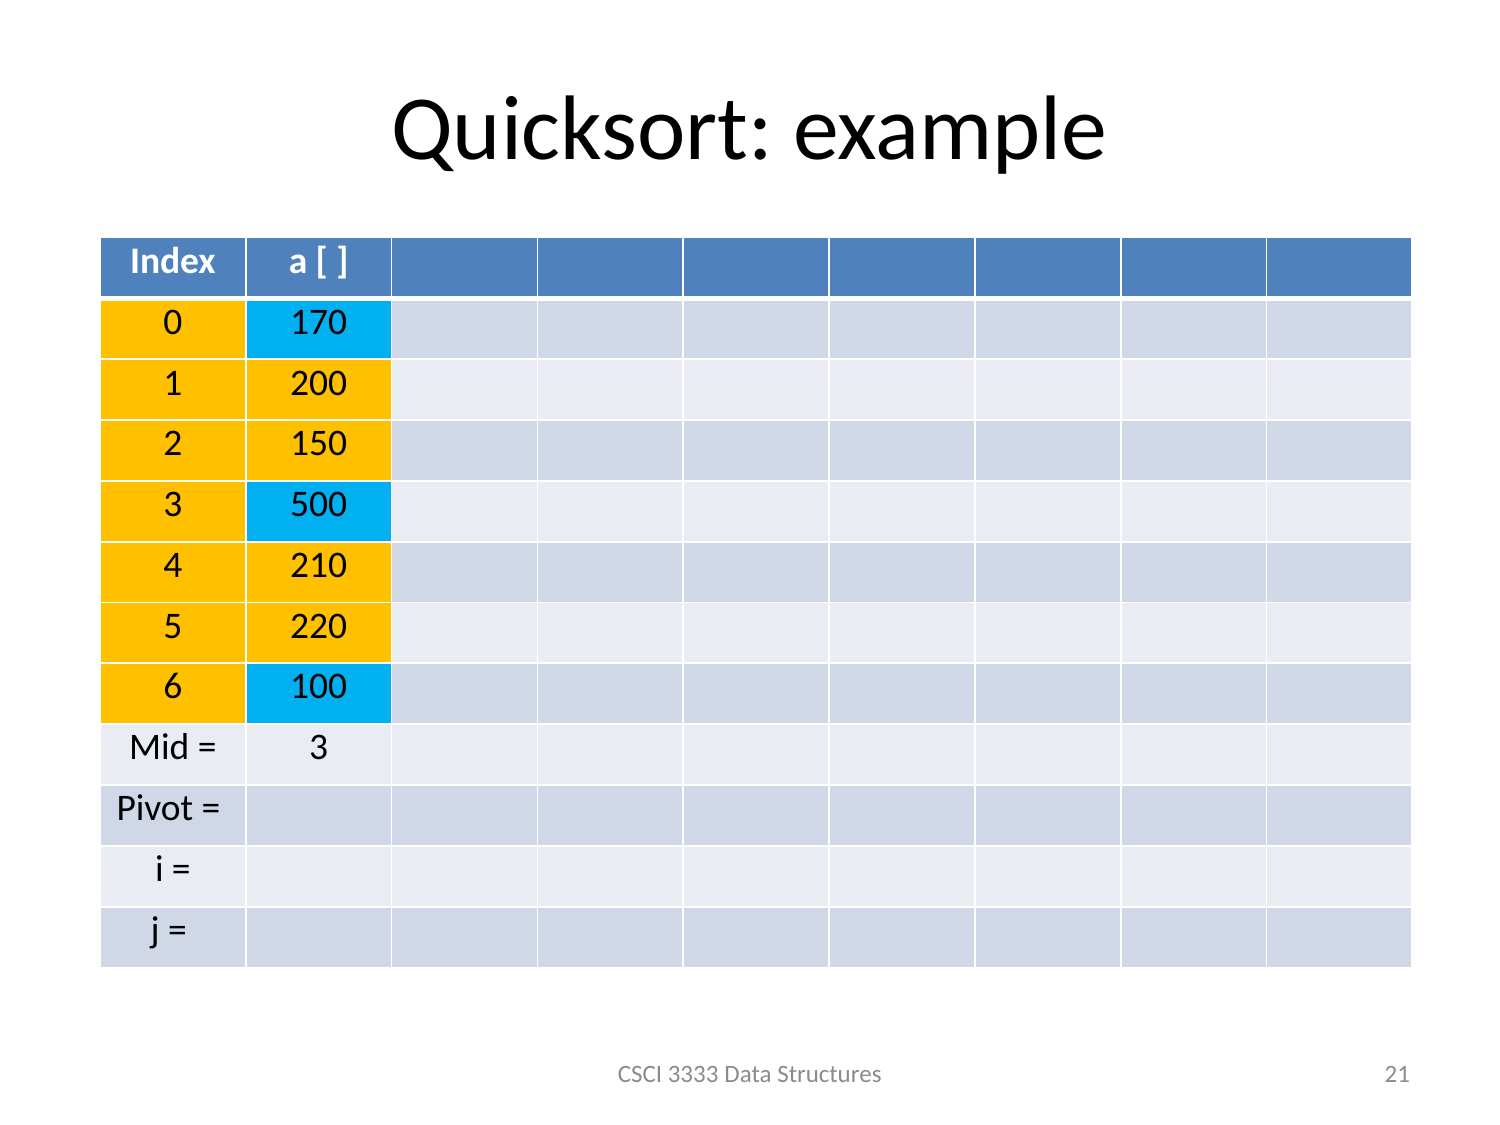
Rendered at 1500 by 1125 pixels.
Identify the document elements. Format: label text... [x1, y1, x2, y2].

table_cell [392, 603, 537, 662]
table_cell [538, 786, 682, 845]
table_cell 1 [101, 360, 245, 419]
table_cell [392, 664, 537, 723]
table_cell [976, 847, 1120, 906]
table_cell [830, 725, 974, 784]
table_cell [830, 421, 974, 480]
table_cell [392, 786, 537, 845]
table_cell [976, 664, 1120, 723]
table_cell j = [101, 908, 245, 967]
table_cell [830, 786, 974, 845]
table_cell [1122, 543, 1266, 602]
table_cell [684, 360, 828, 419]
table_cell [830, 908, 974, 967]
table_cell 6 [101, 664, 245, 723]
table_cell [1267, 421, 1411, 480]
table_cell [1122, 664, 1266, 723]
table_cell [830, 664, 974, 723]
table_cell [1122, 908, 1266, 967]
table_header [538, 238, 682, 296]
footer CSCI 3333 Data Structures [512, 1042, 988, 1103]
table_cell [976, 725, 1120, 784]
table_cell [1122, 847, 1266, 906]
table_header [1267, 238, 1411, 296]
table_cell 0 [101, 301, 245, 358]
table_cell 220 [247, 603, 391, 662]
table_cell [1267, 543, 1411, 602]
table_header [830, 238, 974, 296]
table_cell [538, 301, 682, 358]
table_cell [247, 847, 391, 906]
table_cell [1267, 482, 1411, 541]
table_cell [392, 360, 537, 419]
table_cell [1122, 725, 1266, 784]
table_cell 150 [247, 421, 391, 480]
table_cell [392, 908, 537, 967]
table_cell [976, 360, 1120, 419]
table_cell [976, 482, 1120, 541]
table_cell [1267, 301, 1411, 358]
table_cell [1267, 360, 1411, 419]
table_cell [830, 603, 974, 662]
table_cell [1267, 603, 1411, 662]
table_header [392, 238, 537, 296]
table_cell [392, 847, 537, 906]
table_cell [830, 360, 974, 419]
table_cell [538, 725, 682, 784]
table_cell i = [101, 847, 245, 906]
table_cell [538, 421, 682, 480]
table_cell 3 [247, 725, 391, 784]
table_cell [684, 482, 828, 541]
table_cell 4 [101, 543, 245, 602]
table_cell [830, 847, 974, 906]
table_cell [538, 482, 682, 541]
table_cell [976, 786, 1120, 845]
table_cell [684, 421, 828, 480]
table_cell [830, 301, 974, 358]
table_cell [684, 786, 828, 845]
table_cell [976, 603, 1120, 662]
table_header [1122, 238, 1266, 296]
table_cell [392, 301, 537, 358]
table_cell [538, 543, 682, 602]
table_cell [538, 360, 682, 419]
table_cell 170 [247, 301, 391, 358]
table_cell [684, 725, 828, 784]
table_header [976, 238, 1120, 296]
table_cell [538, 664, 682, 723]
title Quicksort: example [75, 45, 1425, 200]
table_cell [1122, 786, 1266, 845]
table_cell [247, 786, 391, 845]
table_header a [ ] [247, 238, 391, 296]
table_cell [392, 482, 537, 541]
table_cell [976, 421, 1120, 480]
table_cell [1122, 603, 1266, 662]
table_cell [1267, 786, 1411, 845]
table_cell [830, 482, 974, 541]
table_cell 100 [247, 664, 391, 723]
table_cell [1267, 664, 1411, 723]
table_cell [976, 908, 1120, 967]
table_cell [684, 908, 828, 967]
table_cell Mid = [101, 725, 245, 784]
table_cell [392, 543, 537, 602]
table_cell 210 [247, 543, 391, 602]
table_cell [1267, 847, 1411, 906]
slide_number 21 [1074, 1042, 1425, 1103]
table_cell [684, 847, 828, 906]
table_cell [1122, 421, 1266, 480]
table_cell [684, 603, 828, 662]
table_cell [538, 847, 682, 906]
table_cell [684, 301, 828, 358]
table_cell [247, 908, 391, 967]
table_header Index [101, 238, 245, 296]
table_cell [392, 421, 537, 480]
table_cell 500 [247, 482, 391, 541]
table_cell [538, 603, 682, 662]
table_cell [1122, 360, 1266, 419]
table_cell [1122, 301, 1266, 358]
table_cell Pivot = [101, 786, 245, 845]
table_cell [1122, 482, 1266, 541]
table_cell [976, 543, 1120, 602]
table_cell 3 [101, 482, 245, 541]
table_cell 200 [247, 360, 391, 419]
table_cell [830, 543, 974, 602]
table_header [684, 238, 828, 296]
table_cell 2 [101, 421, 245, 480]
table_cell [1267, 725, 1411, 784]
table_cell [538, 908, 682, 967]
table_cell 5 [101, 603, 245, 662]
table_cell [684, 664, 828, 723]
table_cell [1267, 908, 1411, 967]
table_cell [976, 301, 1120, 358]
table_cell [684, 543, 828, 602]
table_cell [392, 725, 537, 784]
